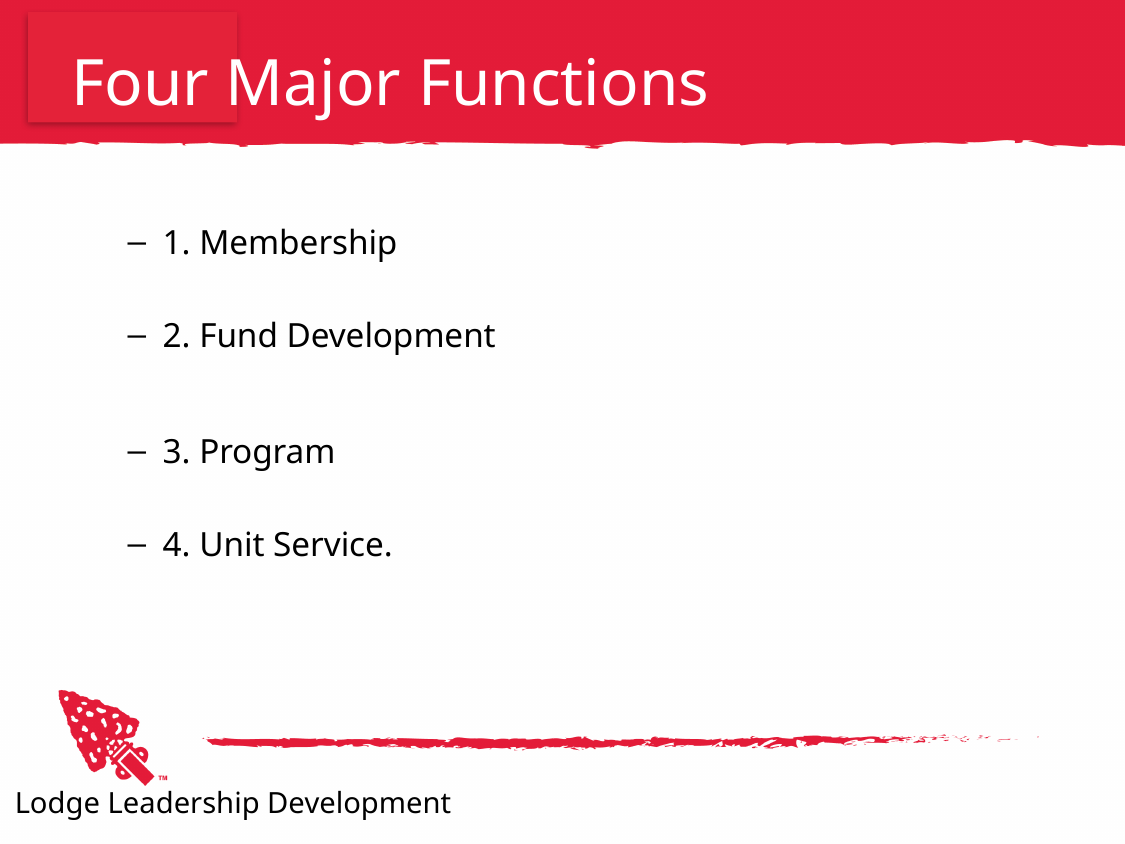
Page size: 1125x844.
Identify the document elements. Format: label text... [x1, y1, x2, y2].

title Four Major Functions [56, 33, 1069, 126]
text_box Lodge Leadership Development [0, 777, 1125, 842]
picture [0, 0, 1125, 777]
list 1. Membership 2. Fund Development 3. Program 4. Unit Service. [56, 213, 1069, 754]
